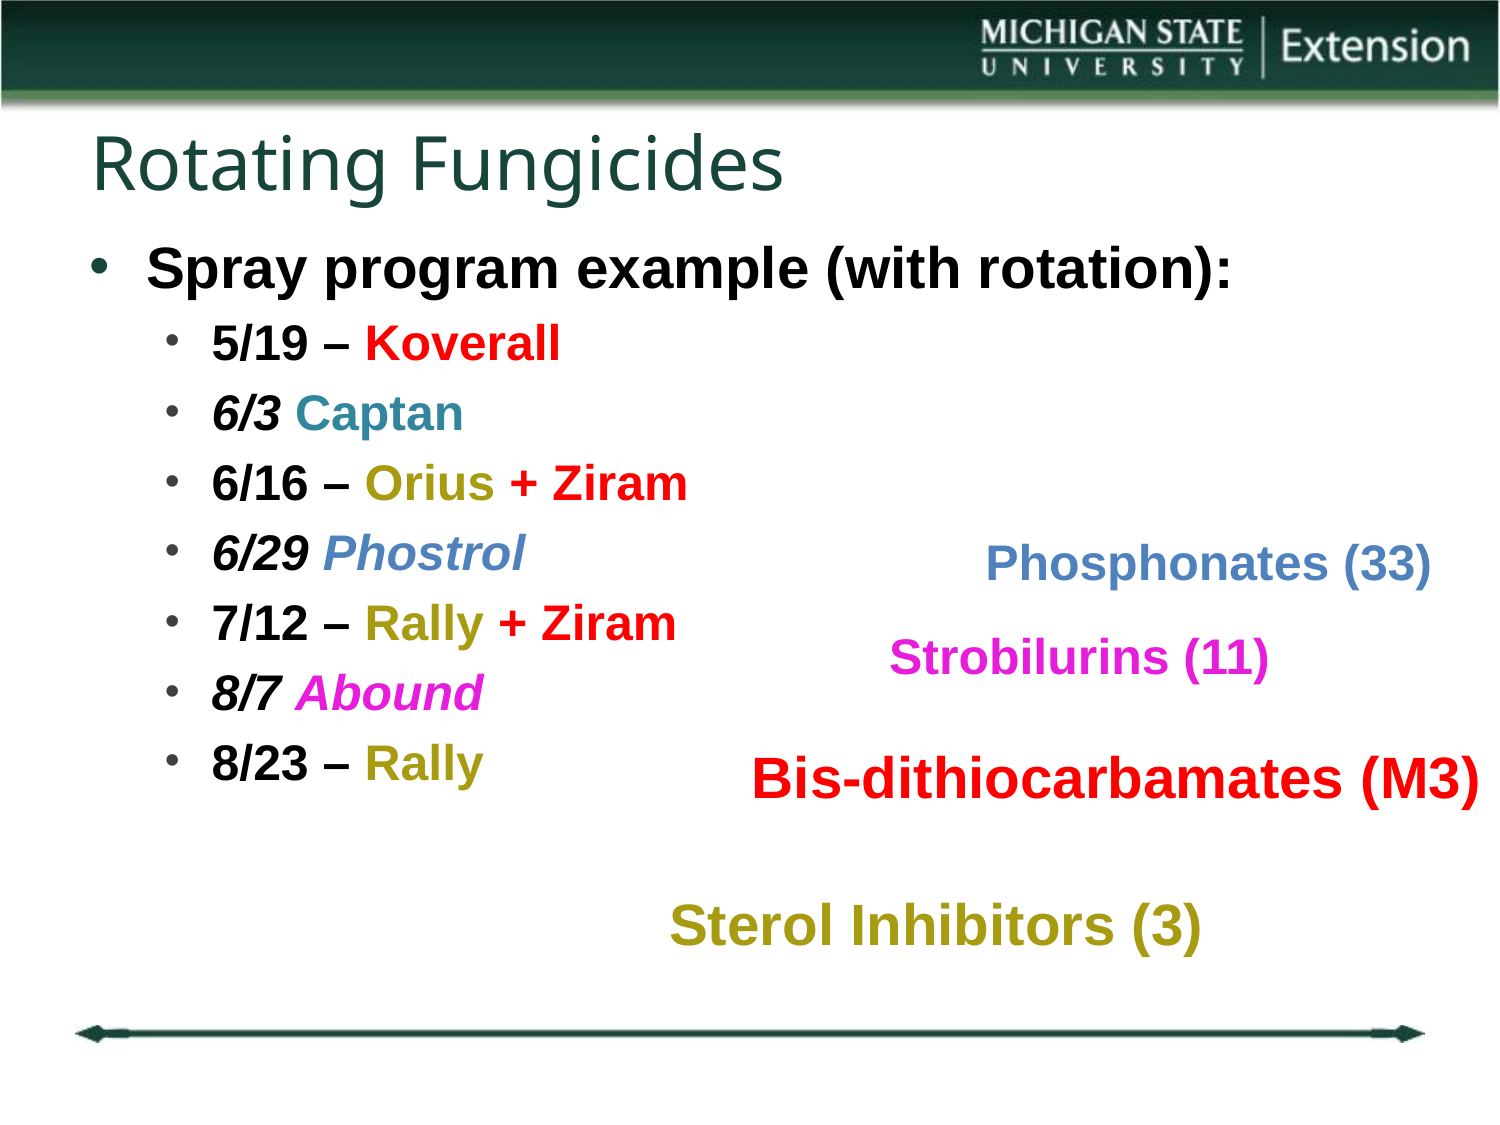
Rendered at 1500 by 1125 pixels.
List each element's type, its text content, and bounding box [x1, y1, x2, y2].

text_box Sterol Inhibitors (3) [654, 879, 1219, 965]
list Spray program example (with rotation): 5/19 – Koverall 6/3 Captan 6/16 – Orius + Ziram 6/29 Phostrol 7/12 – Rally + Ziram 8/7 Abound 8/23 – Rally [75, 223, 1425, 1032]
title Rotating Fungicides [75, 108, 1425, 223]
picture [0, 0, 1500, 113]
text_box Bis-dithiocarbamates (M3) [737, 732, 1497, 818]
text_box Phosphonates (33) [970, 523, 1448, 599]
picture [75, 1032, 1425, 1043]
text_box Strobilurins (11) [874, 617, 1286, 692]
